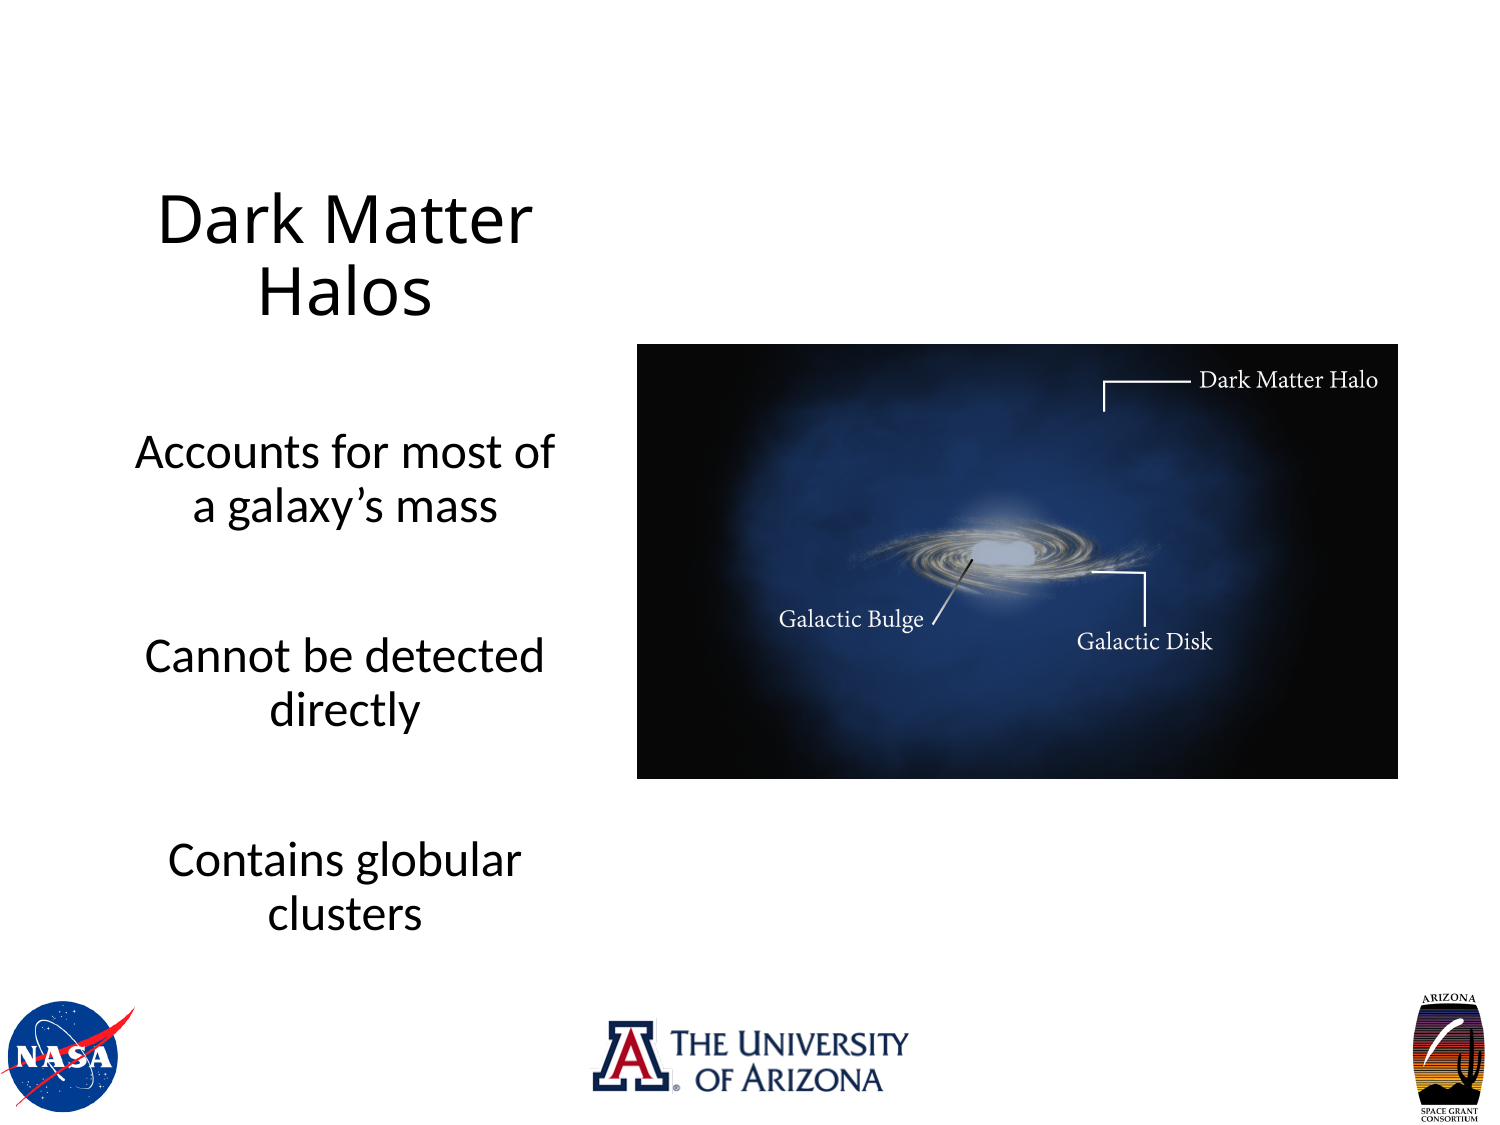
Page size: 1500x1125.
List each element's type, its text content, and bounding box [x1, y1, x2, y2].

picture [1397, 987, 1500, 1125]
picture [590, 1018, 909, 1094]
picture [0, 1000, 135, 1113]
title Dark Matter Halos [103, 75, 588, 337]
picture [637, 161, 1398, 962]
list Accounts for most of a galaxy’s mass Cannot be detected directly Contains globular clusters [103, 337, 588, 963]
